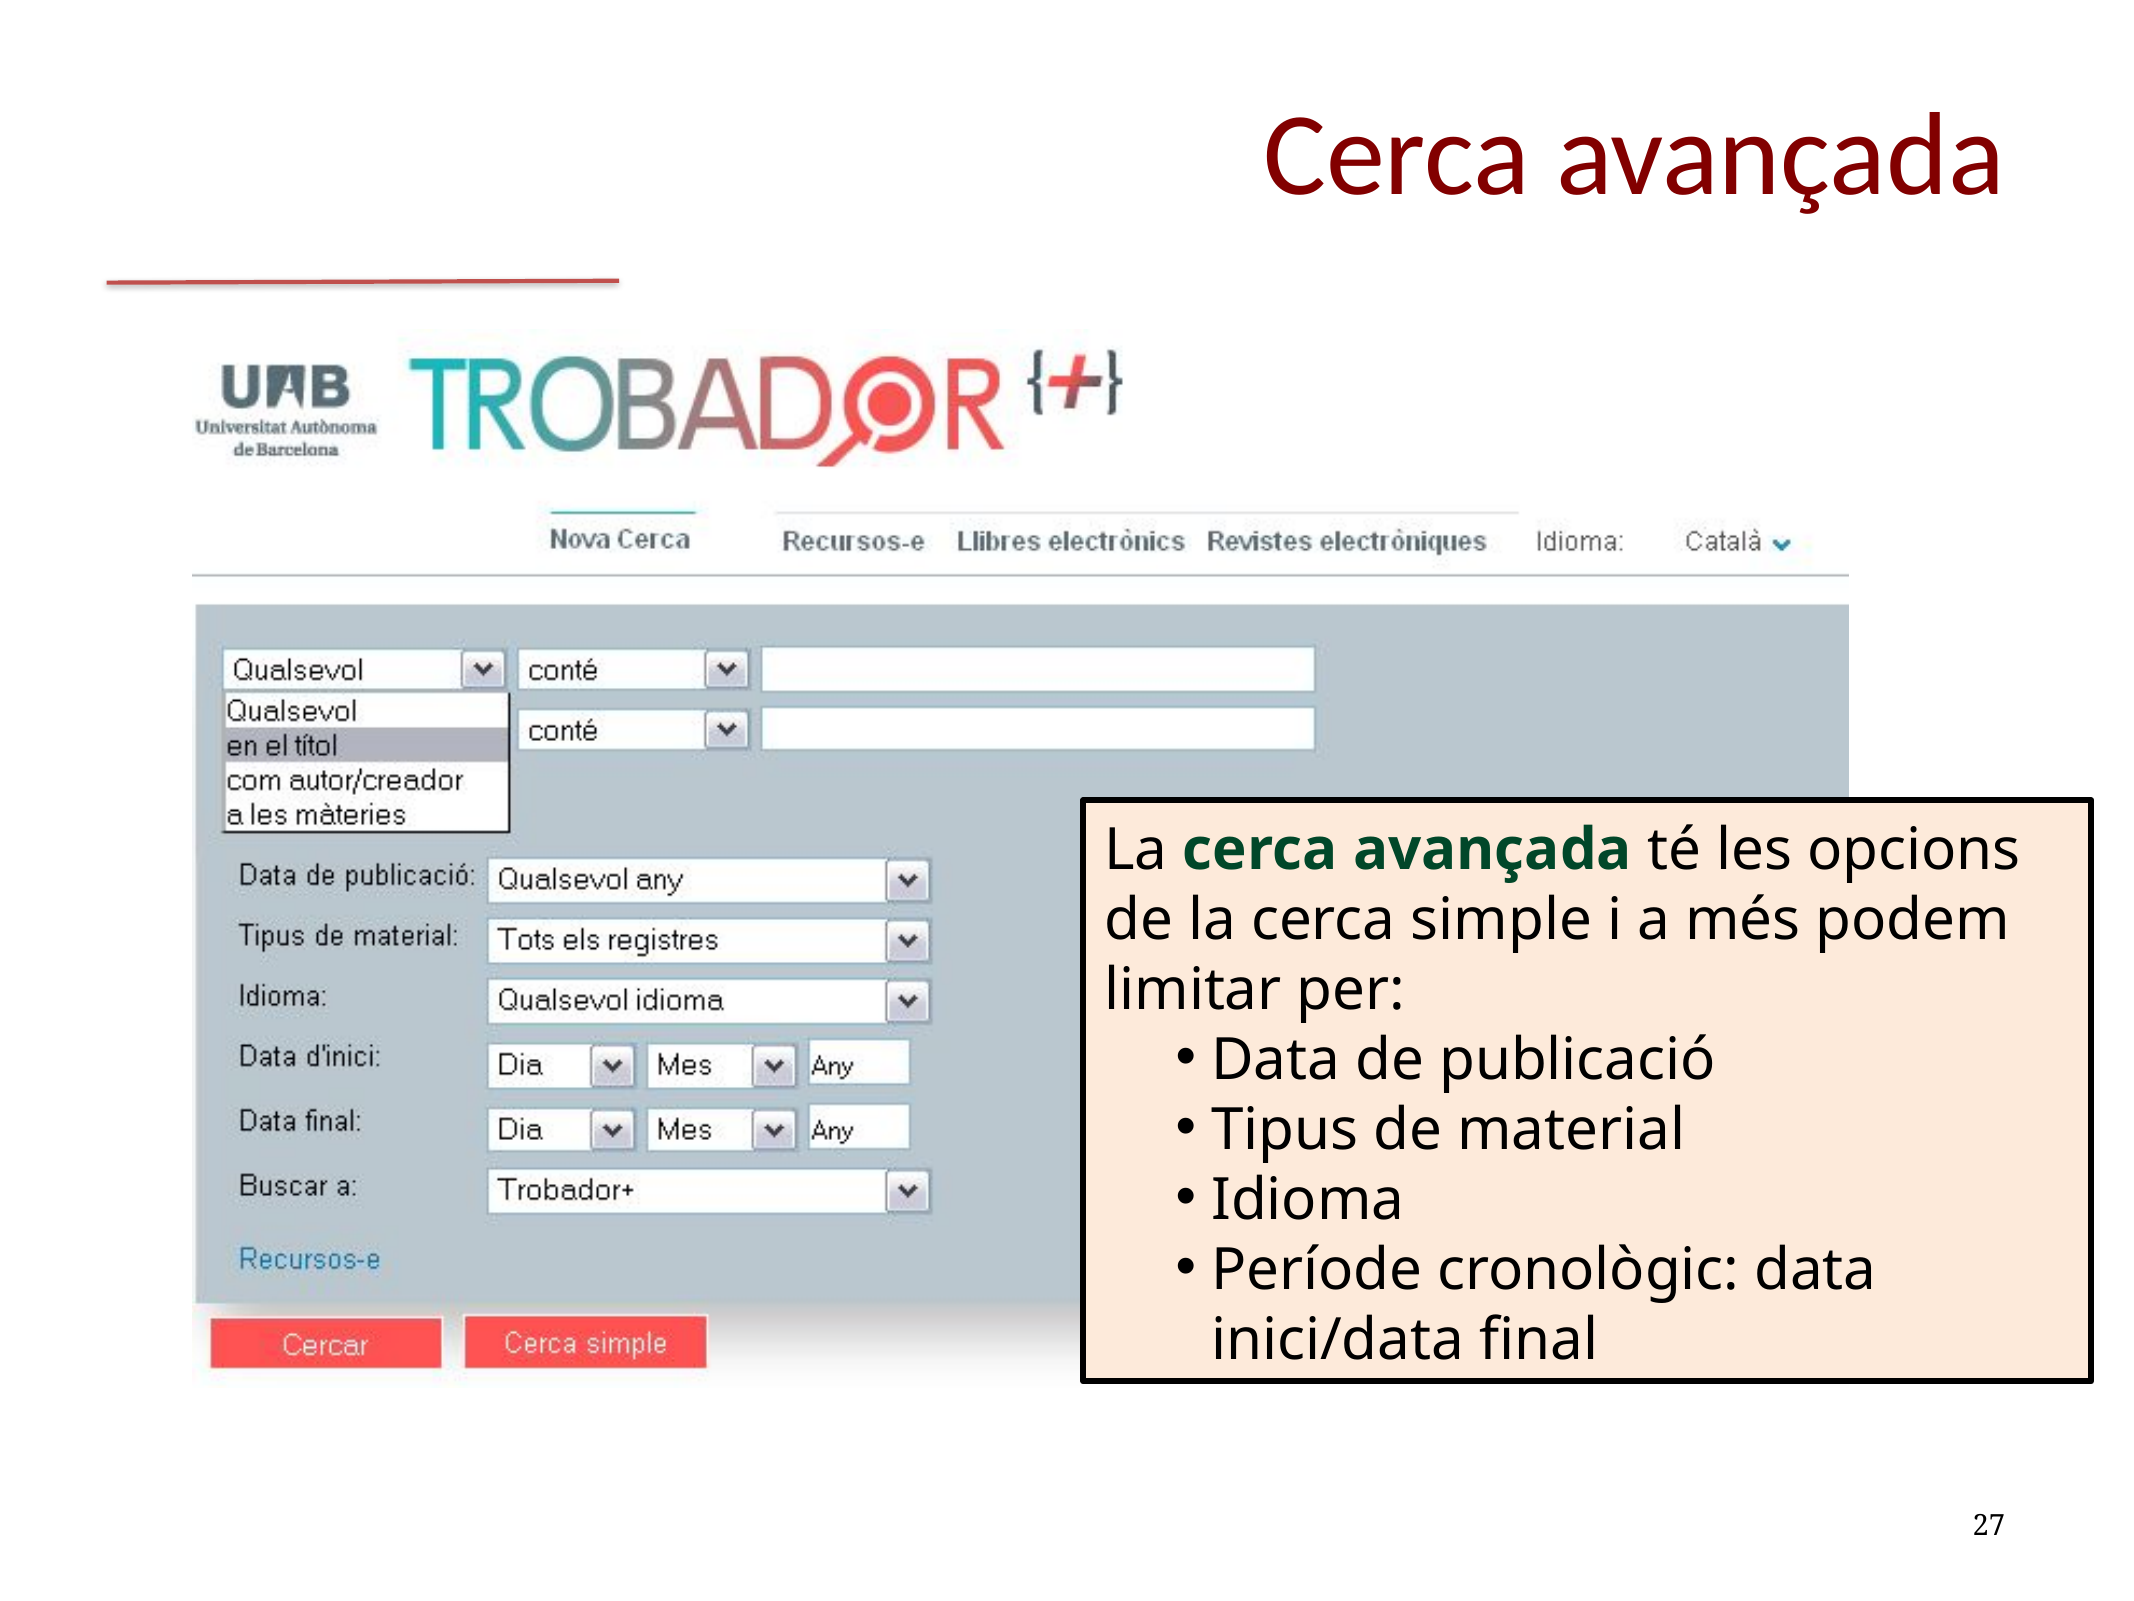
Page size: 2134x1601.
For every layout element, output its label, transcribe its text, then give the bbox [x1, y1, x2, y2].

text_box La cerca avançada té les opcions de la cerca simple i a més podem limitar per: Data de publicació Tipus de material Idioma Període cronològic: data inici/data final [1854, 798, 2093, 1383]
slide_number 27 [1528, 1483, 2027, 1569]
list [192, 329, 1849, 1388]
title Cerca avançada [106, 64, 2027, 229]
